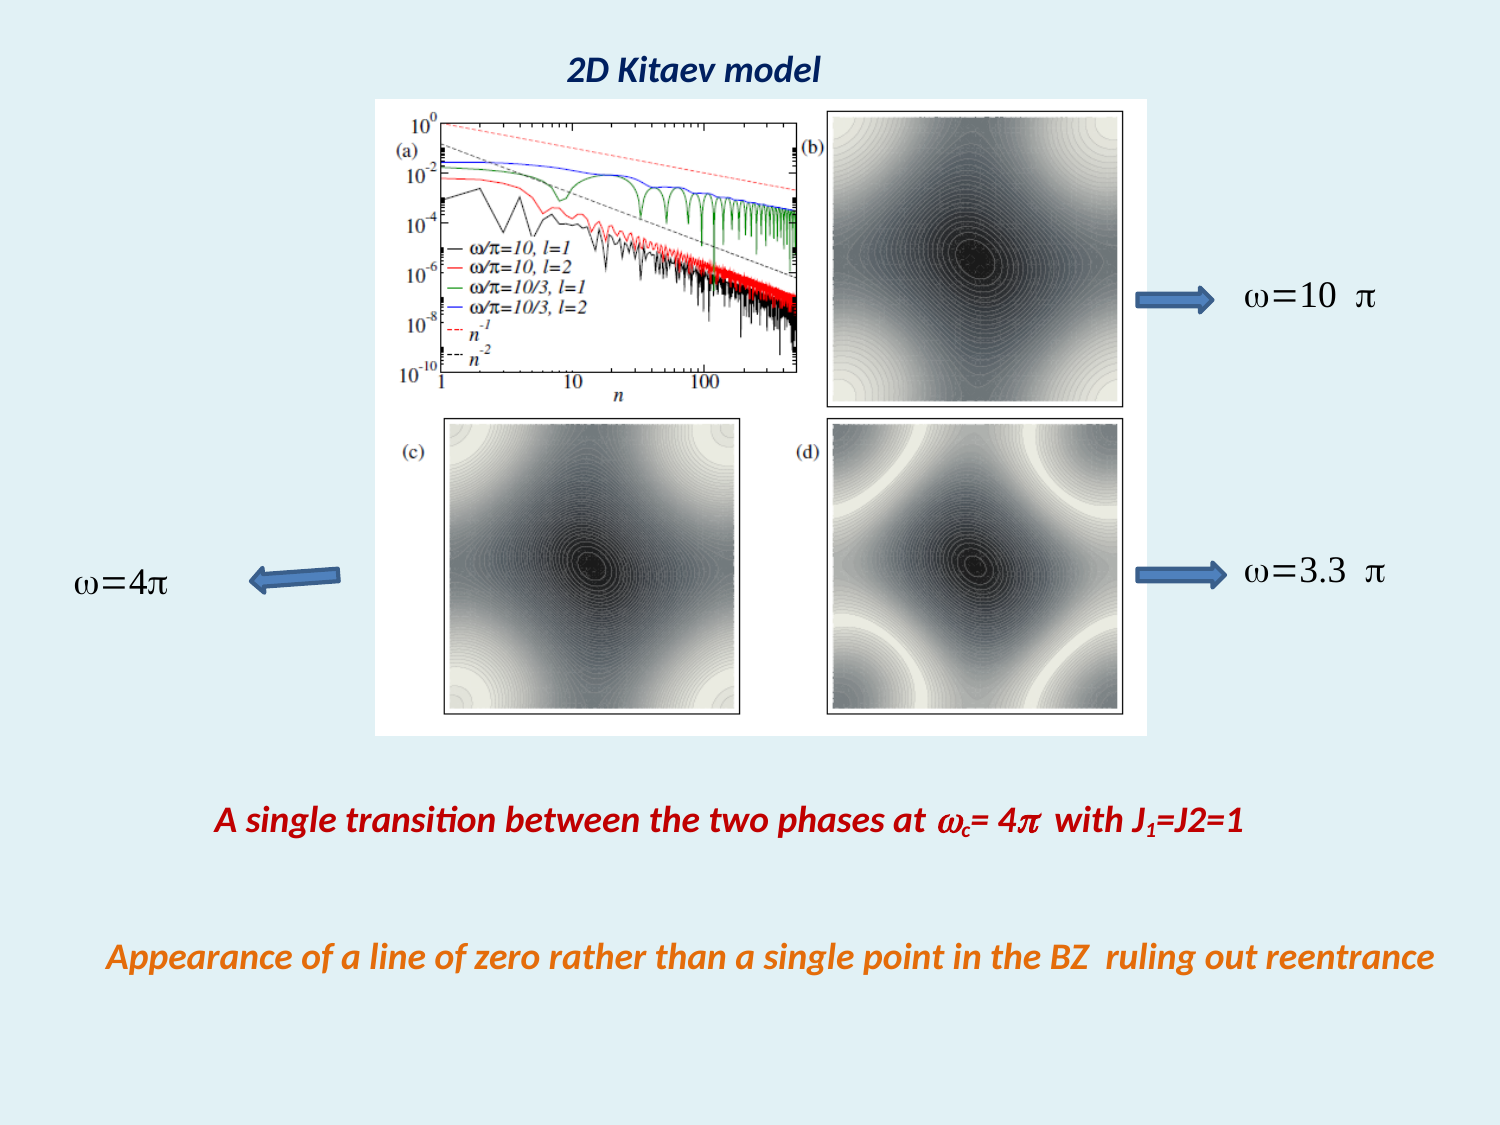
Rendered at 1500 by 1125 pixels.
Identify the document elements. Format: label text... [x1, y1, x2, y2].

text_box [1151, 560, 1228, 590]
text_box [248, 565, 341, 595]
text_box w=4p [58, 549, 183, 610]
text_box w=3.3 p [1229, 537, 1401, 598]
text_box A single transition between the two phases at wc= 4p with J1=J2=1 [199, 787, 1268, 850]
picture [374, 99, 1147, 737]
text_box w=10 p [1229, 262, 1391, 323]
text_box Appearance of a line of zero rather than a single point in the BZ ruling out reentrance [91, 924, 1452, 985]
text_box 2D Kitaev model [551, 37, 837, 98]
text_box [1151, 285, 1215, 315]
